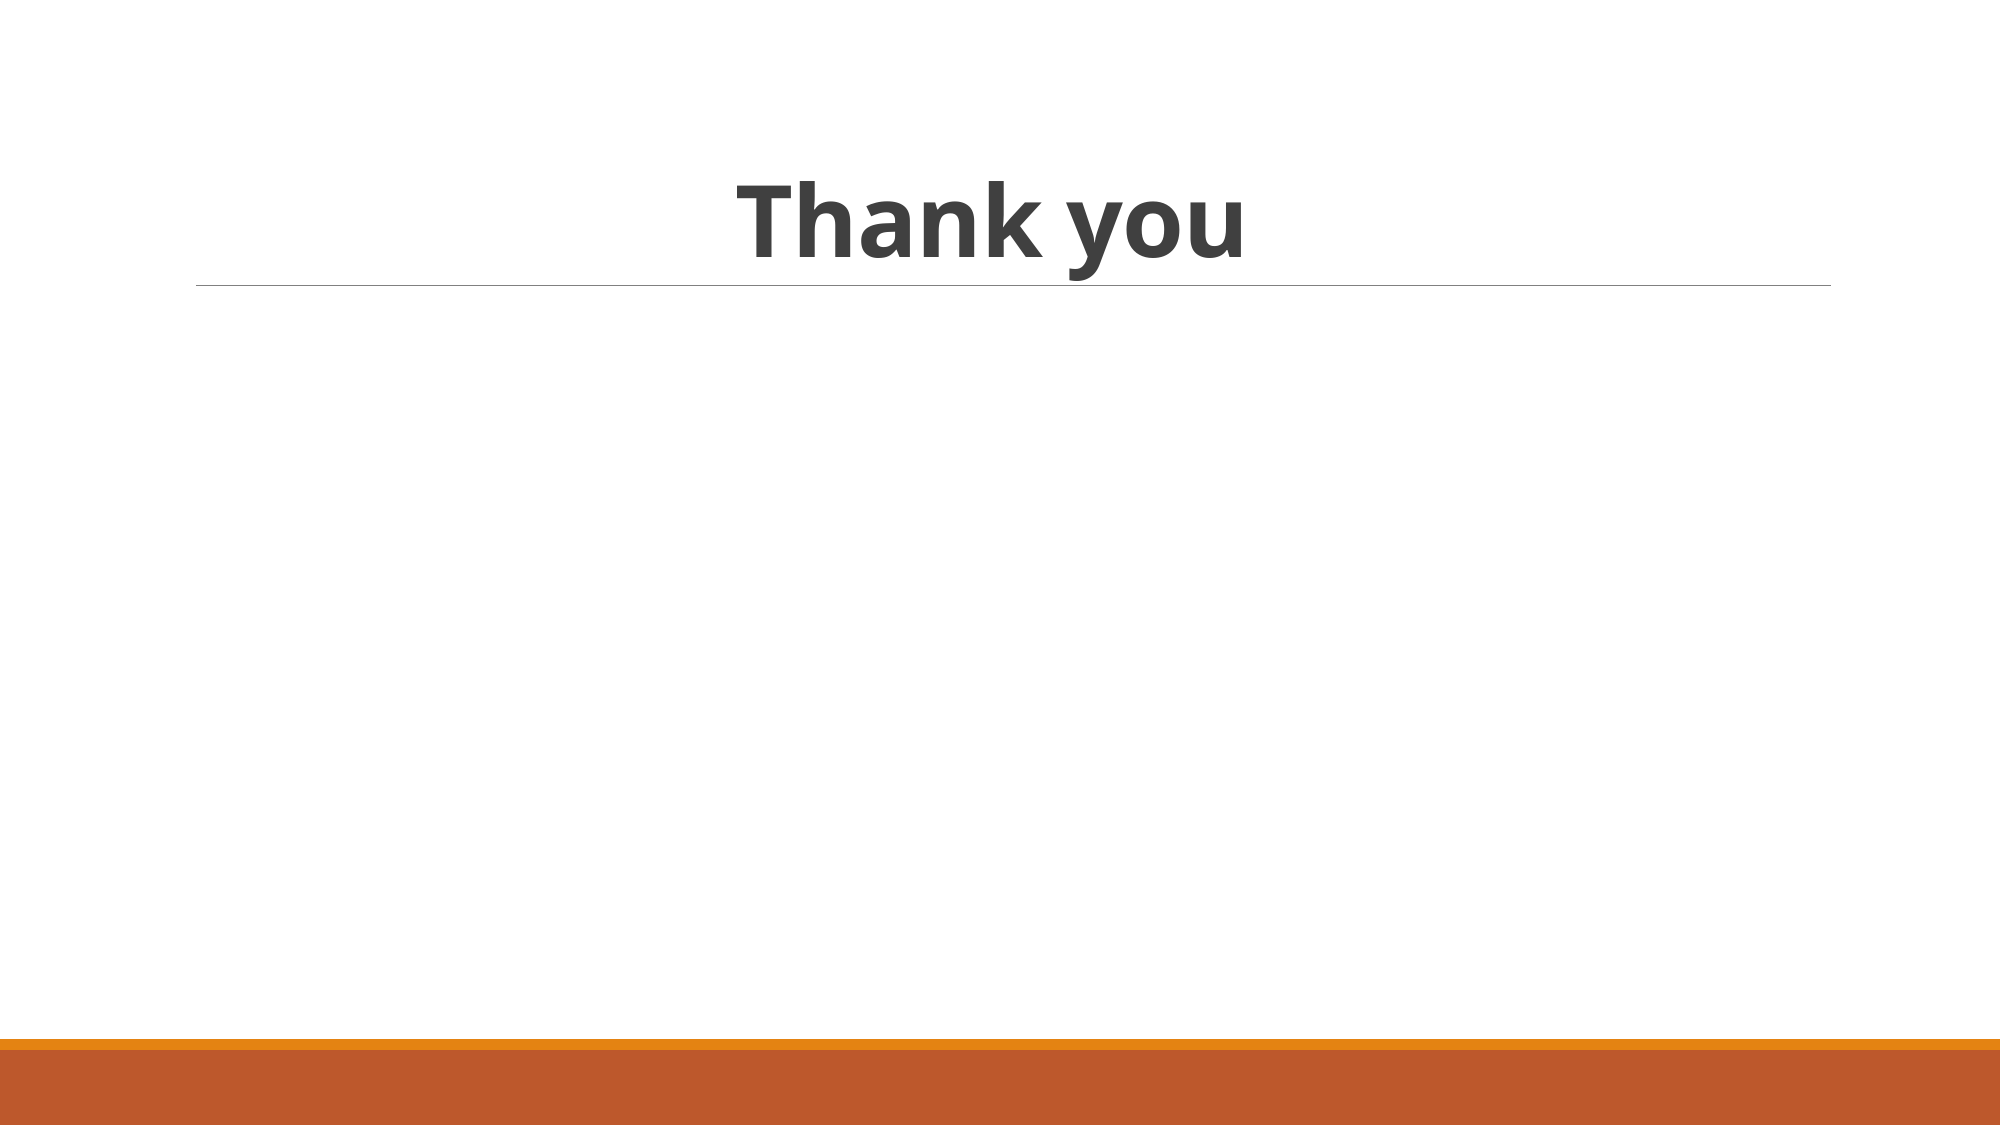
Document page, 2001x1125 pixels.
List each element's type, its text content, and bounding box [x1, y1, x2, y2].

title Thank you [180, 47, 1830, 285]
